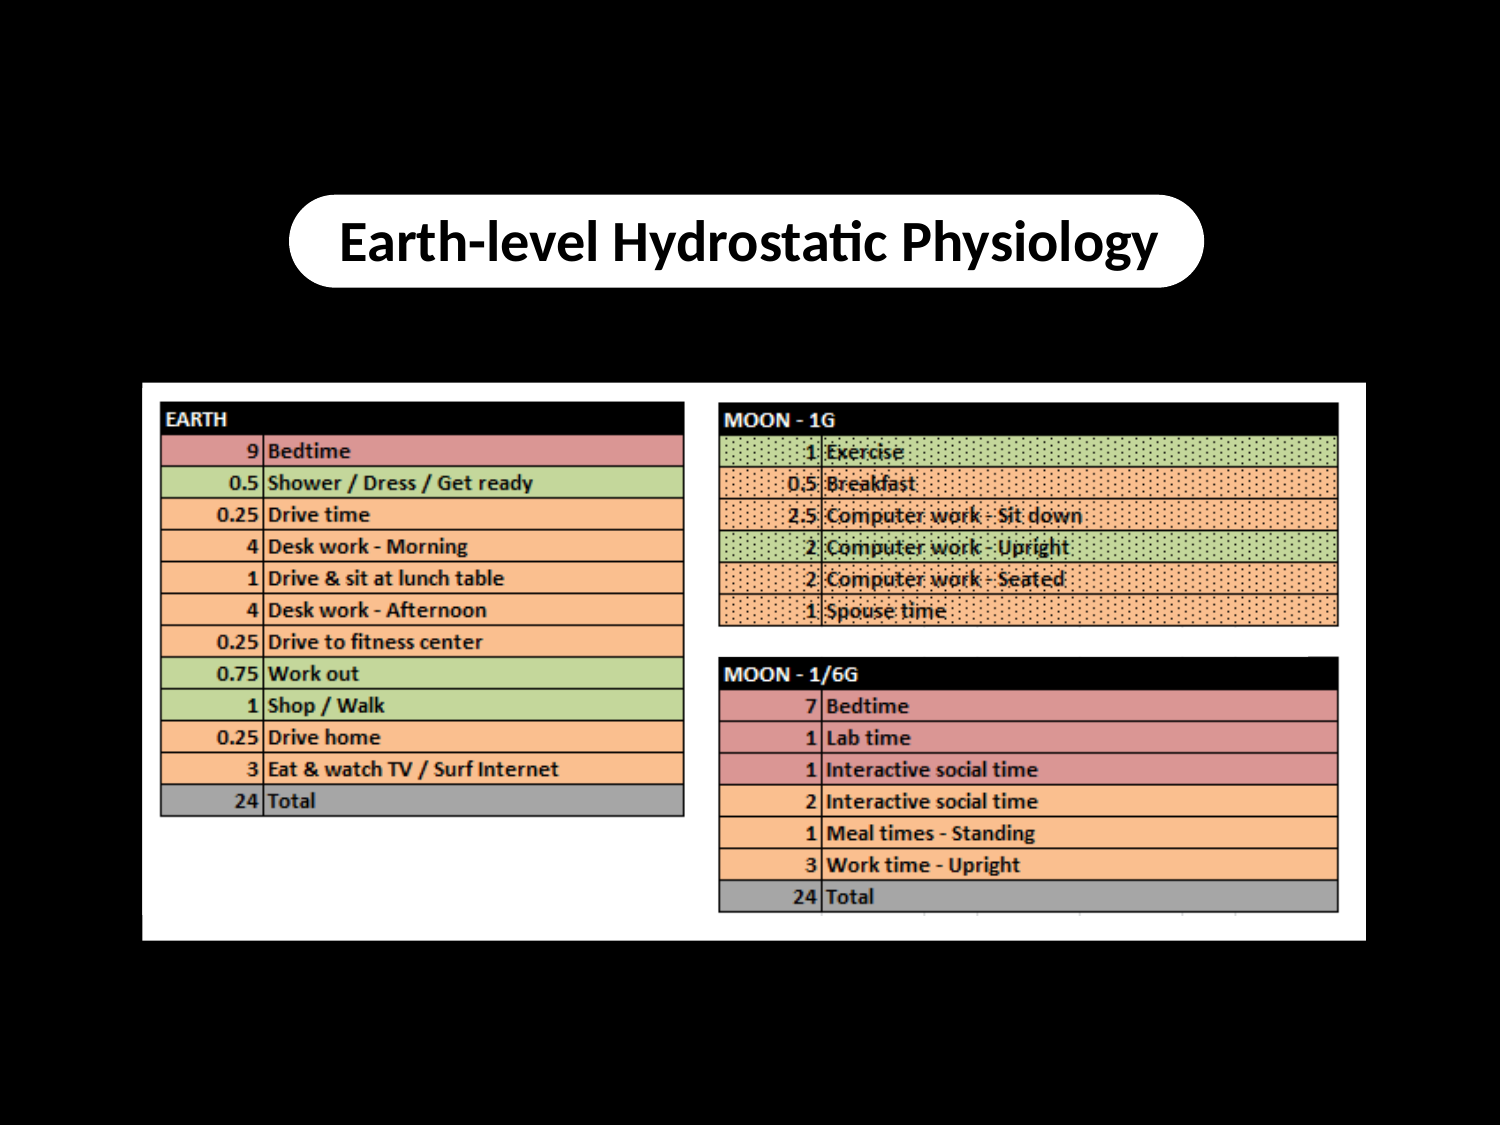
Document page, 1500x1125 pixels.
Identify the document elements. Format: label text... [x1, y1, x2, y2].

text_box [309, 281, 1184, 289]
text_box [141, 381, 1367, 942]
text_box Earth-level Hydrostatic Physiology [0, 195, 1500, 281]
picture [142, 388, 1366, 916]
